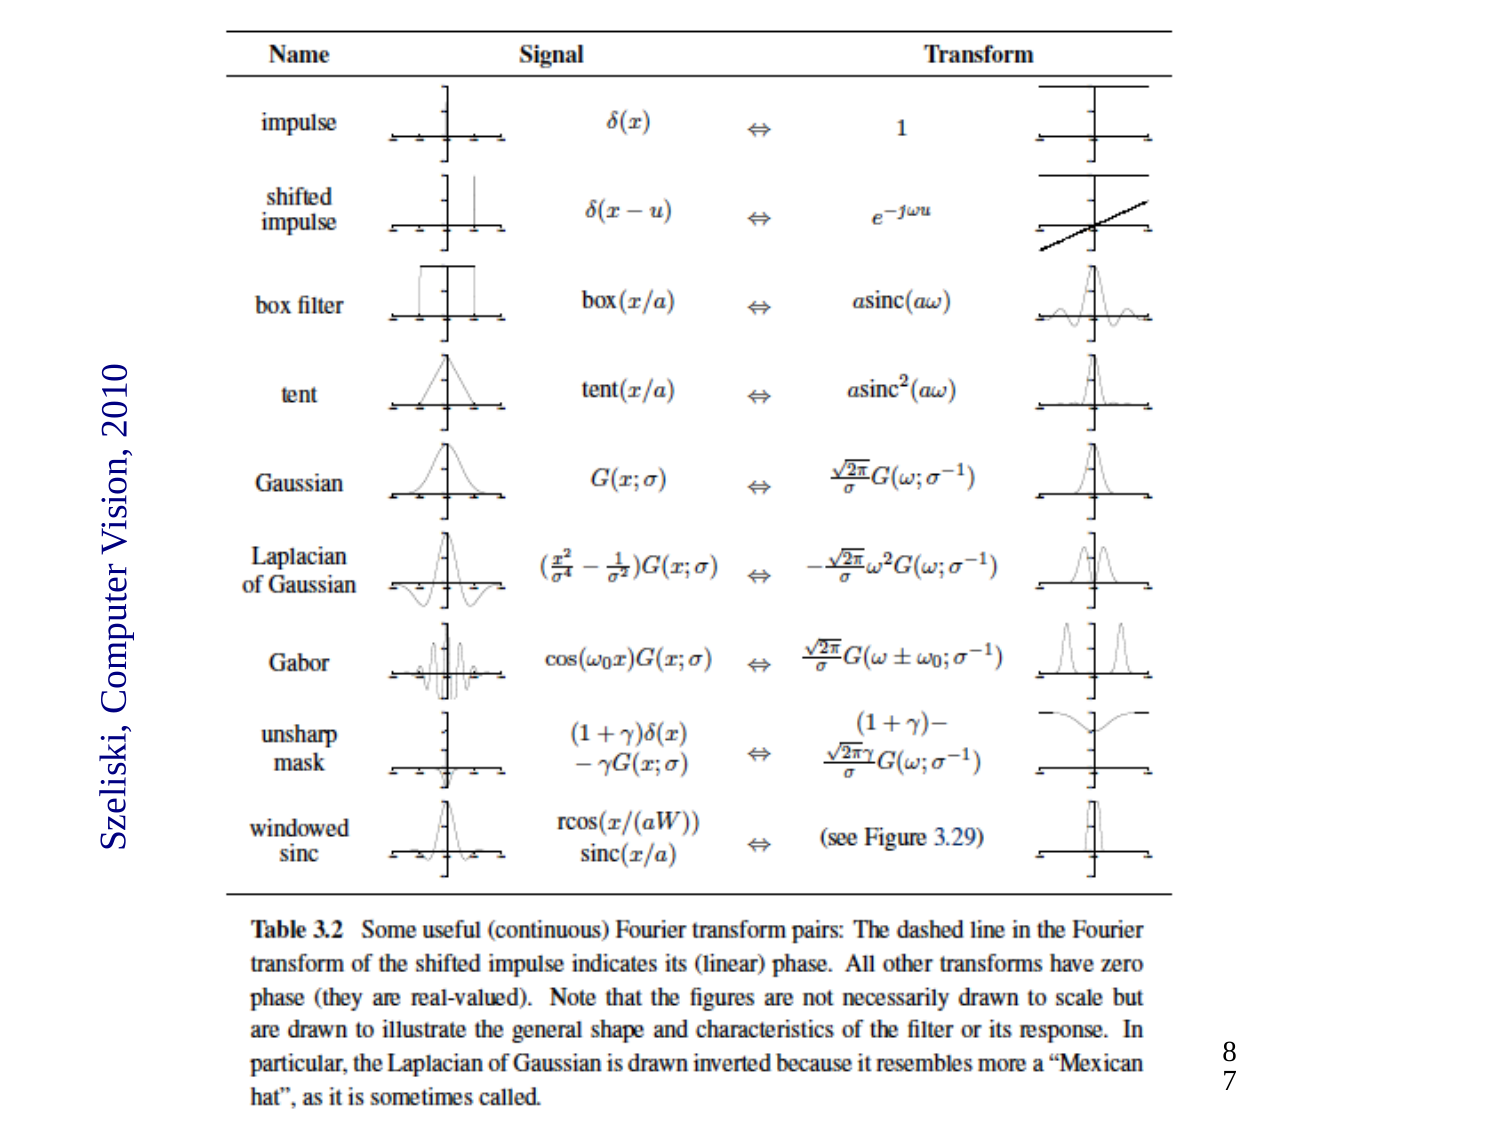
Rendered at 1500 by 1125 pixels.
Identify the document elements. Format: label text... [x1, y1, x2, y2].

slide_number 87 [1207, 1025, 1256, 1073]
picture [199, 0, 1176, 1125]
text_box Szeliski, Computer Vision, 2010 [87, 356, 135, 859]
